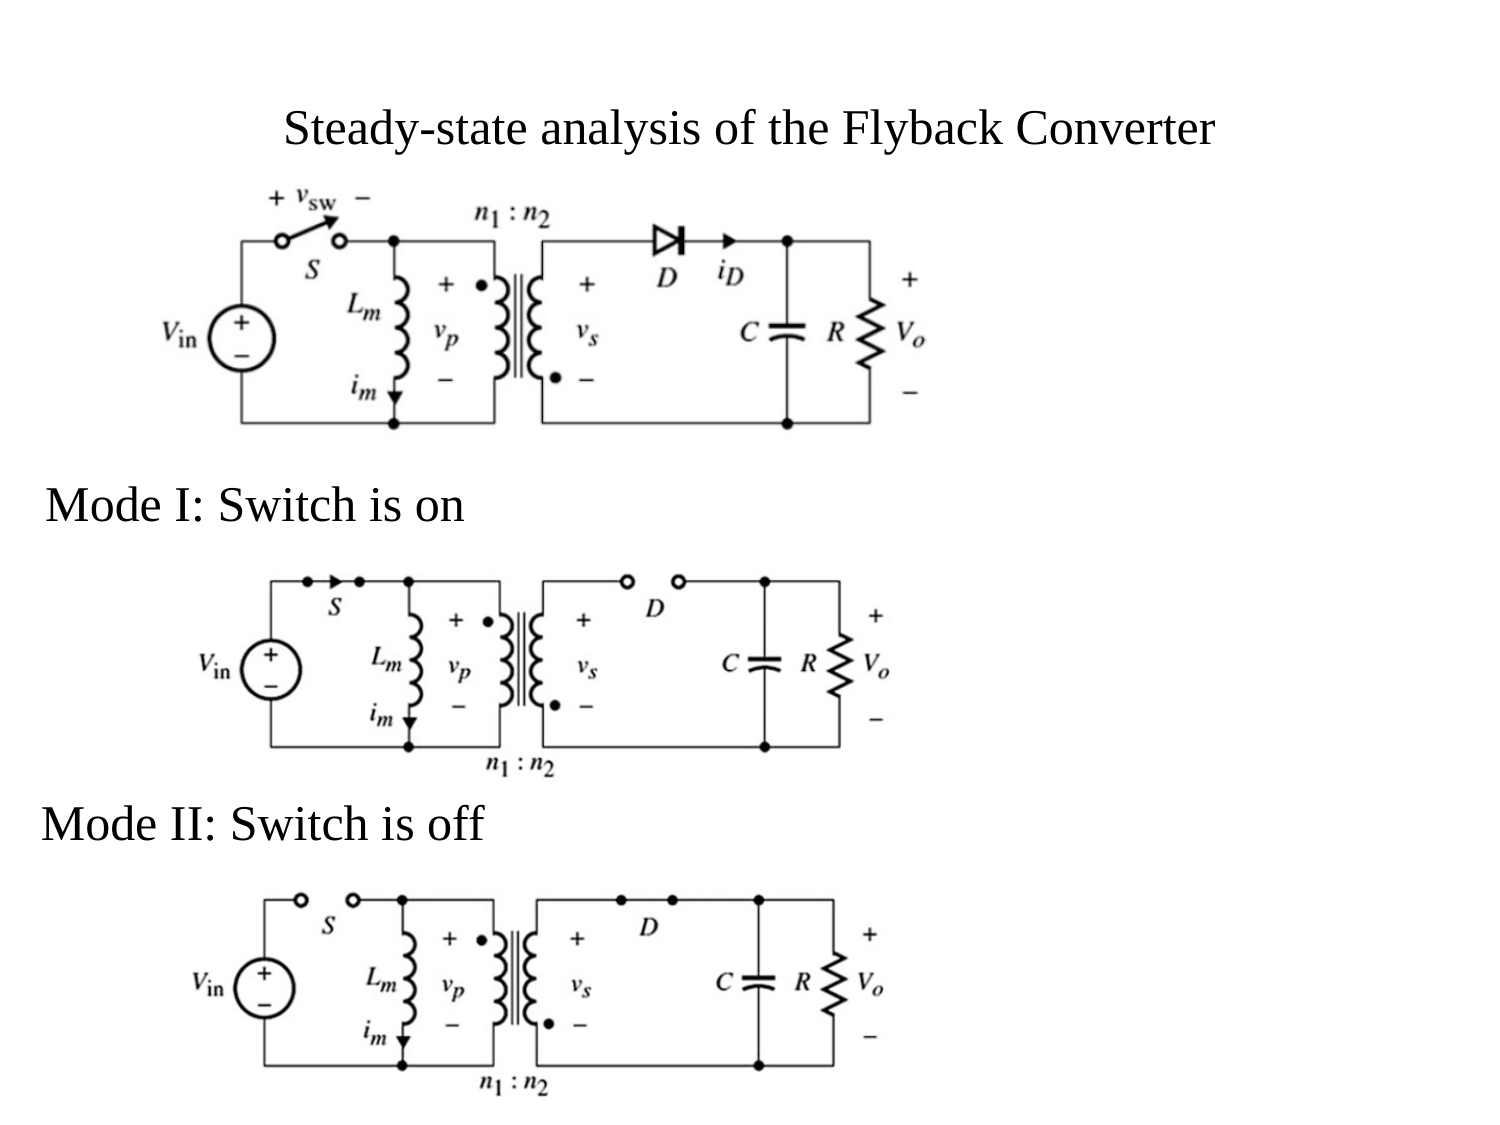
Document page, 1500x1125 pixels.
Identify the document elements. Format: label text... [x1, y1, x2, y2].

picture [185, 878, 907, 1098]
text_box Mode II: Switch is off [0, 782, 526, 858]
picture [141, 180, 951, 438]
text_box Mode I: Switch is on [0, 464, 531, 539]
picture [176, 557, 915, 783]
text_box Steady-state analysis of the Flyback Converter [0, 87, 1500, 163]
